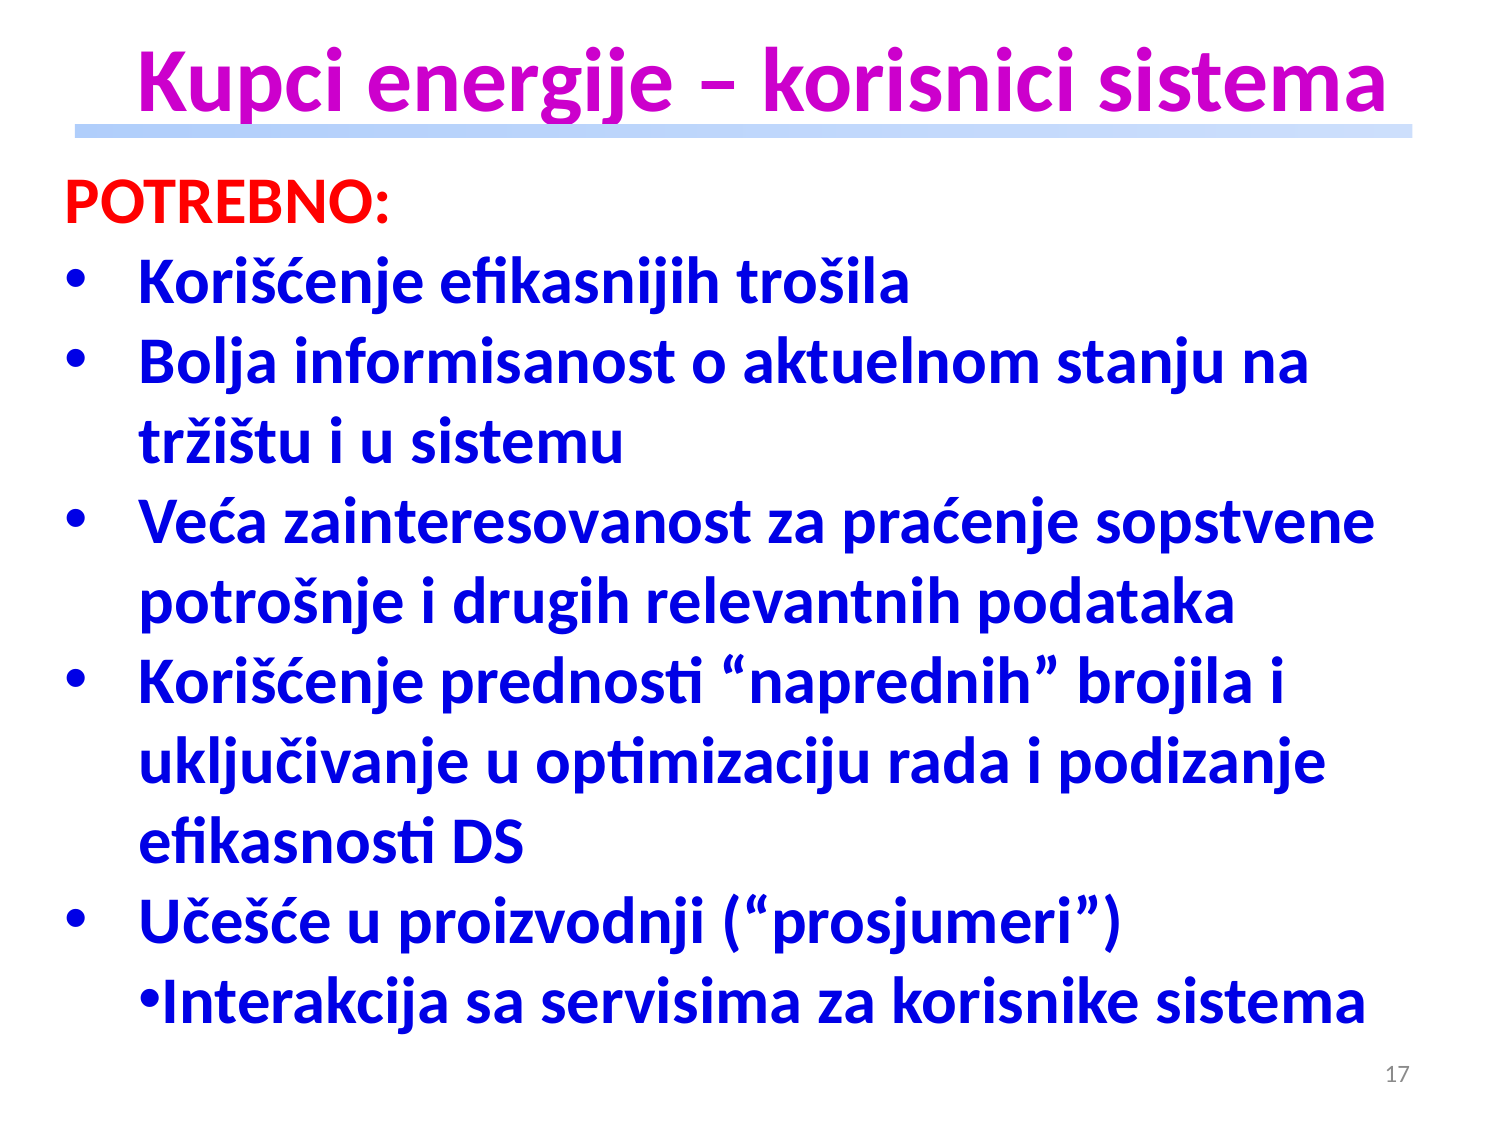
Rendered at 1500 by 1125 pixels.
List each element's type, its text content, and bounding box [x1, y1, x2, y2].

text_box POTREBNO: Korišćenje efikasnijih trošila Bolja informisanost o aktuelnom stanju na tržištu i u sistemu Veća zainteresovanost za praćenje sopstvene potrošnje i drugih relevantnih podataka Korišćenje prednosti “naprednih” brojila i uključivanje u optimizaciju rada i podizanje efikasnosti DS Učešće u proizvodnji (“prosjumeri”) Interakcija sa servisima za korisnike sistema [50, 149, 1500, 1125]
title Kupci energije – korisnici sistema [77, 24, 1450, 125]
text_box [74, 124, 1413, 138]
